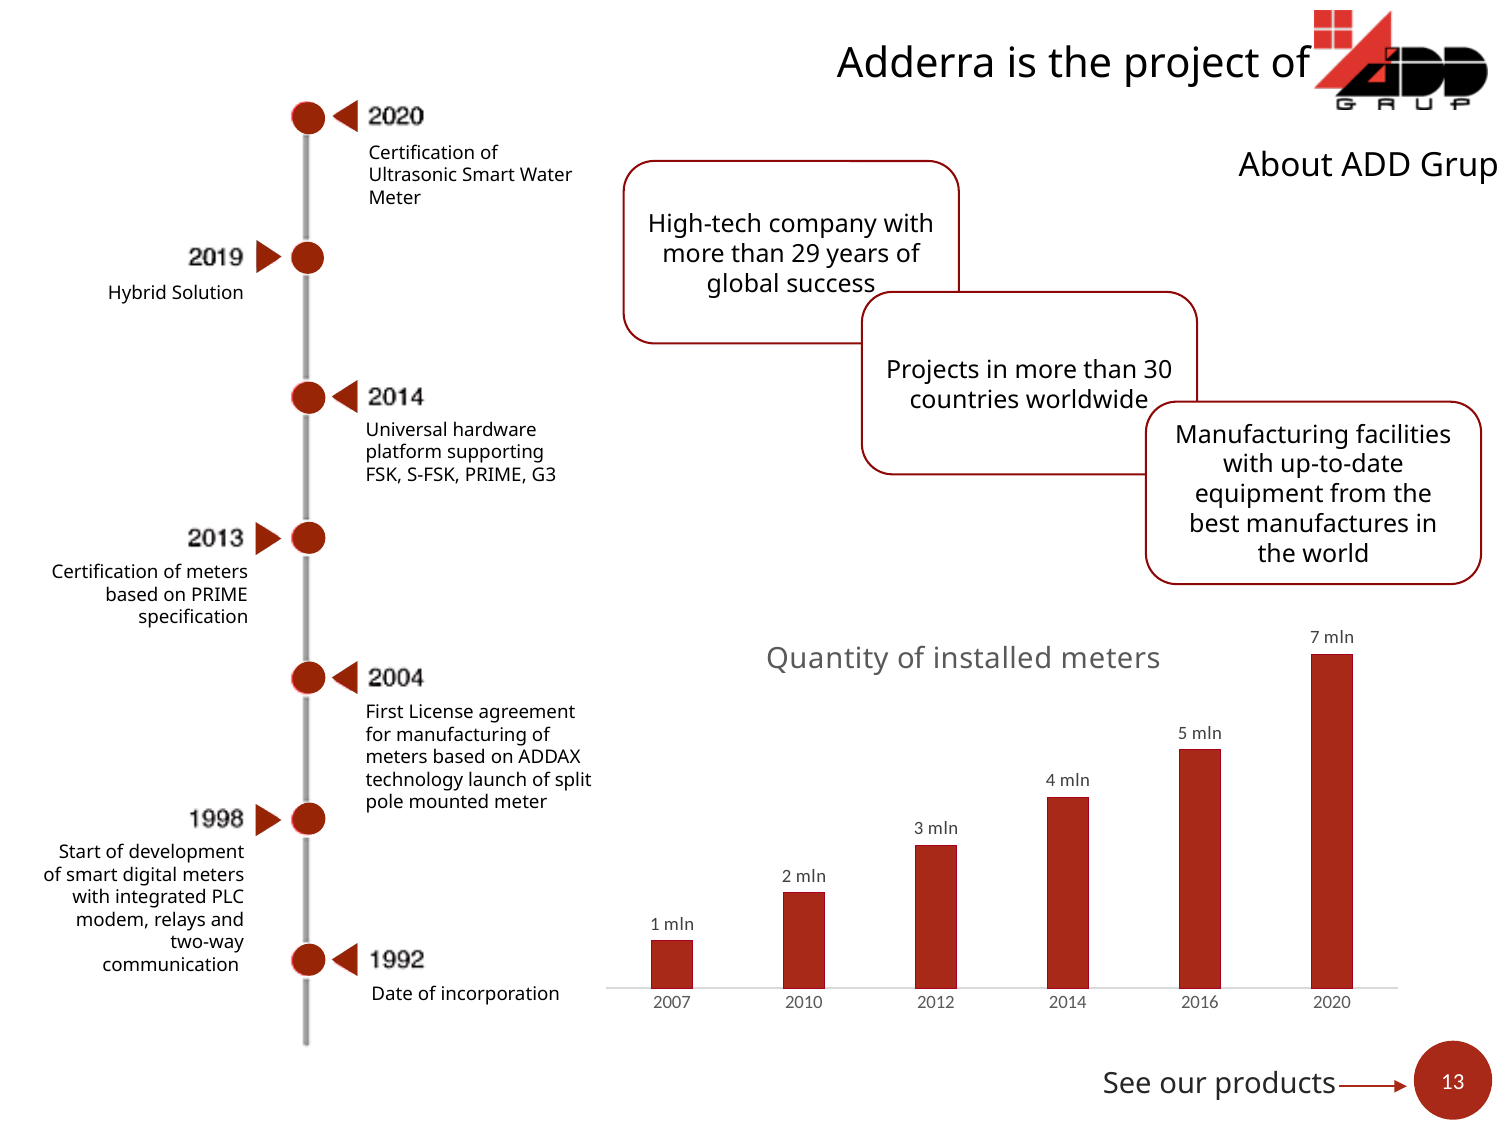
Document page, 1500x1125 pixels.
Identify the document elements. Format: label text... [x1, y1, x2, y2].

text_box Manufacturing facilities with up-to-date equipment from the best manufactures in the world [1144, 400, 1483, 586]
picture [22, 95, 616, 1067]
text_box High-tech company with more than 29 years of global success [622, 159, 960, 345]
text_box See our products [1085, 1061, 1354, 1103]
text_box Projects in more than 30 countries worldwide [860, 290, 1199, 476]
picture [1314, 10, 1488, 110]
chart [589, 520, 1415, 1023]
text_box About ADD Grup [1224, 135, 1500, 191]
text_box 13 [1412, 1039, 1494, 1121]
title Adderra is the project of [782, 0, 1500, 171]
